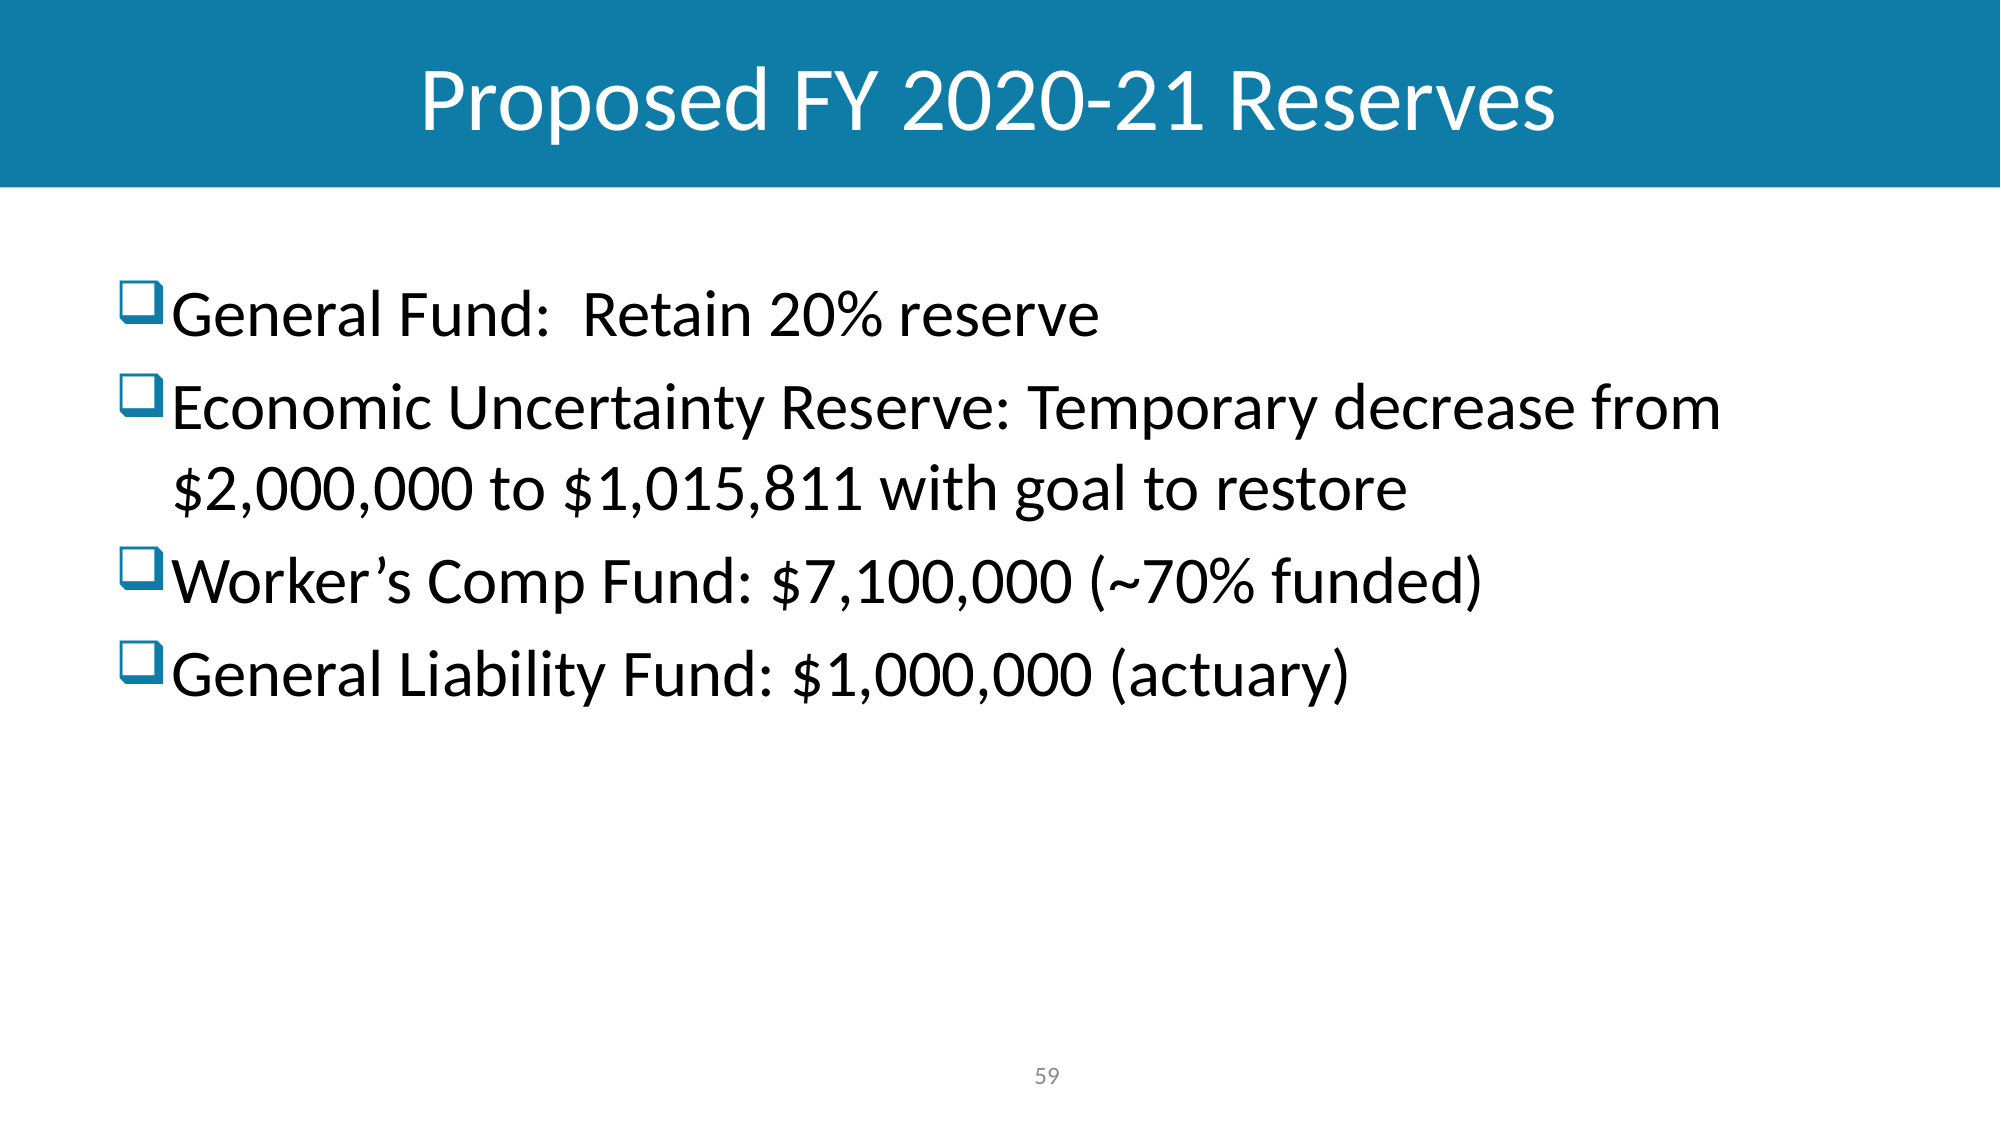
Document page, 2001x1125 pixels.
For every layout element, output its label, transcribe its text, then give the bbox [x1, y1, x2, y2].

slide_number 59 [924, 1044, 1075, 1105]
title Proposed FY 2020-21 Reserves [0, 0, 2000, 188]
list General Fund: Retain 20% reserve Economic Uncertainty Reserve: Temporary decrease from $2,000,000 to $1,015,811 with goal to restore Worker’s Comp Fund: $7,100,000 (~70% funded) General Liability Fund: $1,000,000 (actuary) [99, 262, 1900, 975]
